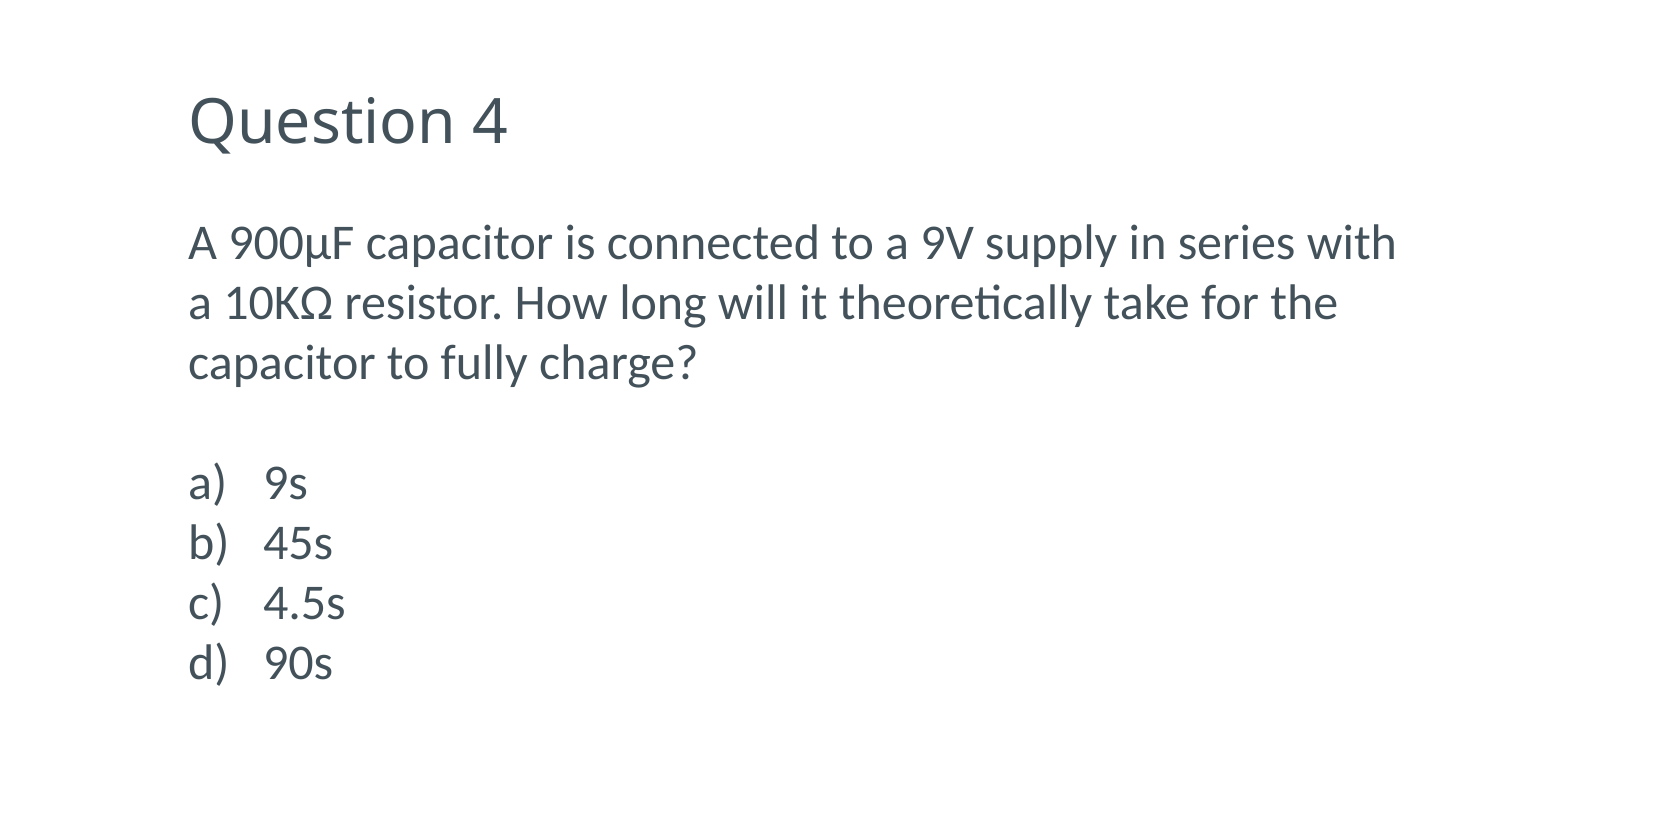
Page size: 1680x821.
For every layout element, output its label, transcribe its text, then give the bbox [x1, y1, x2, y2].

title Question 4 [173, 43, 1433, 202]
text_box A 900μF capacitor is connected to a 9V supply in series with a 10KΩ resistor. How long will it theoretically take for the capacitor to fully charge? 9s 45s 4.5s 90s [173, 202, 1433, 698]
